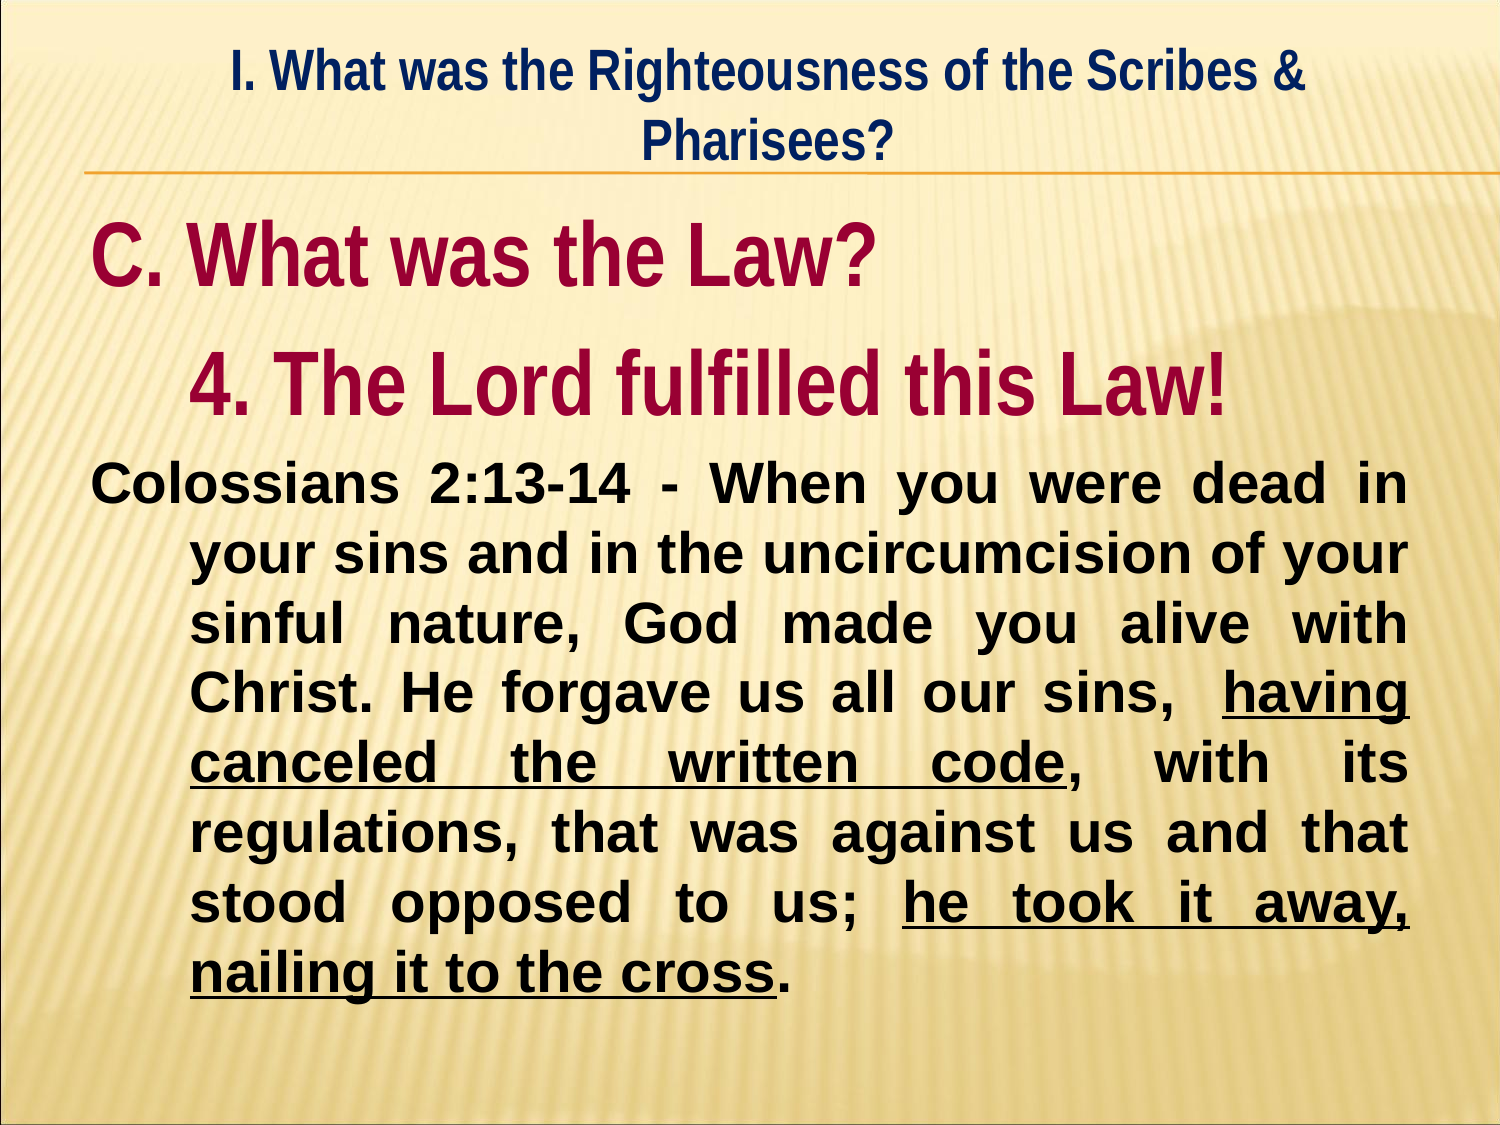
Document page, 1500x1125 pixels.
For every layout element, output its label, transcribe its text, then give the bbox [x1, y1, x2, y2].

text_box I. What was the Righteousness of the Scribes & Pharisees? [124, 24, 1413, 180]
list C. What was the Law? 4. The Lord fulfilled this Law! Colossians 2:13-14 - When you were dead in your sins and in the uncircumcision of your sinful nature, God made you alive with Christ. He forgave us all our sins, having canceled the written code, with its regulations, that was against us and that stood opposed to us; he took it away, nailing it to the cross. [75, 187, 1425, 1118]
picture [0, 0, 1500, 1125]
